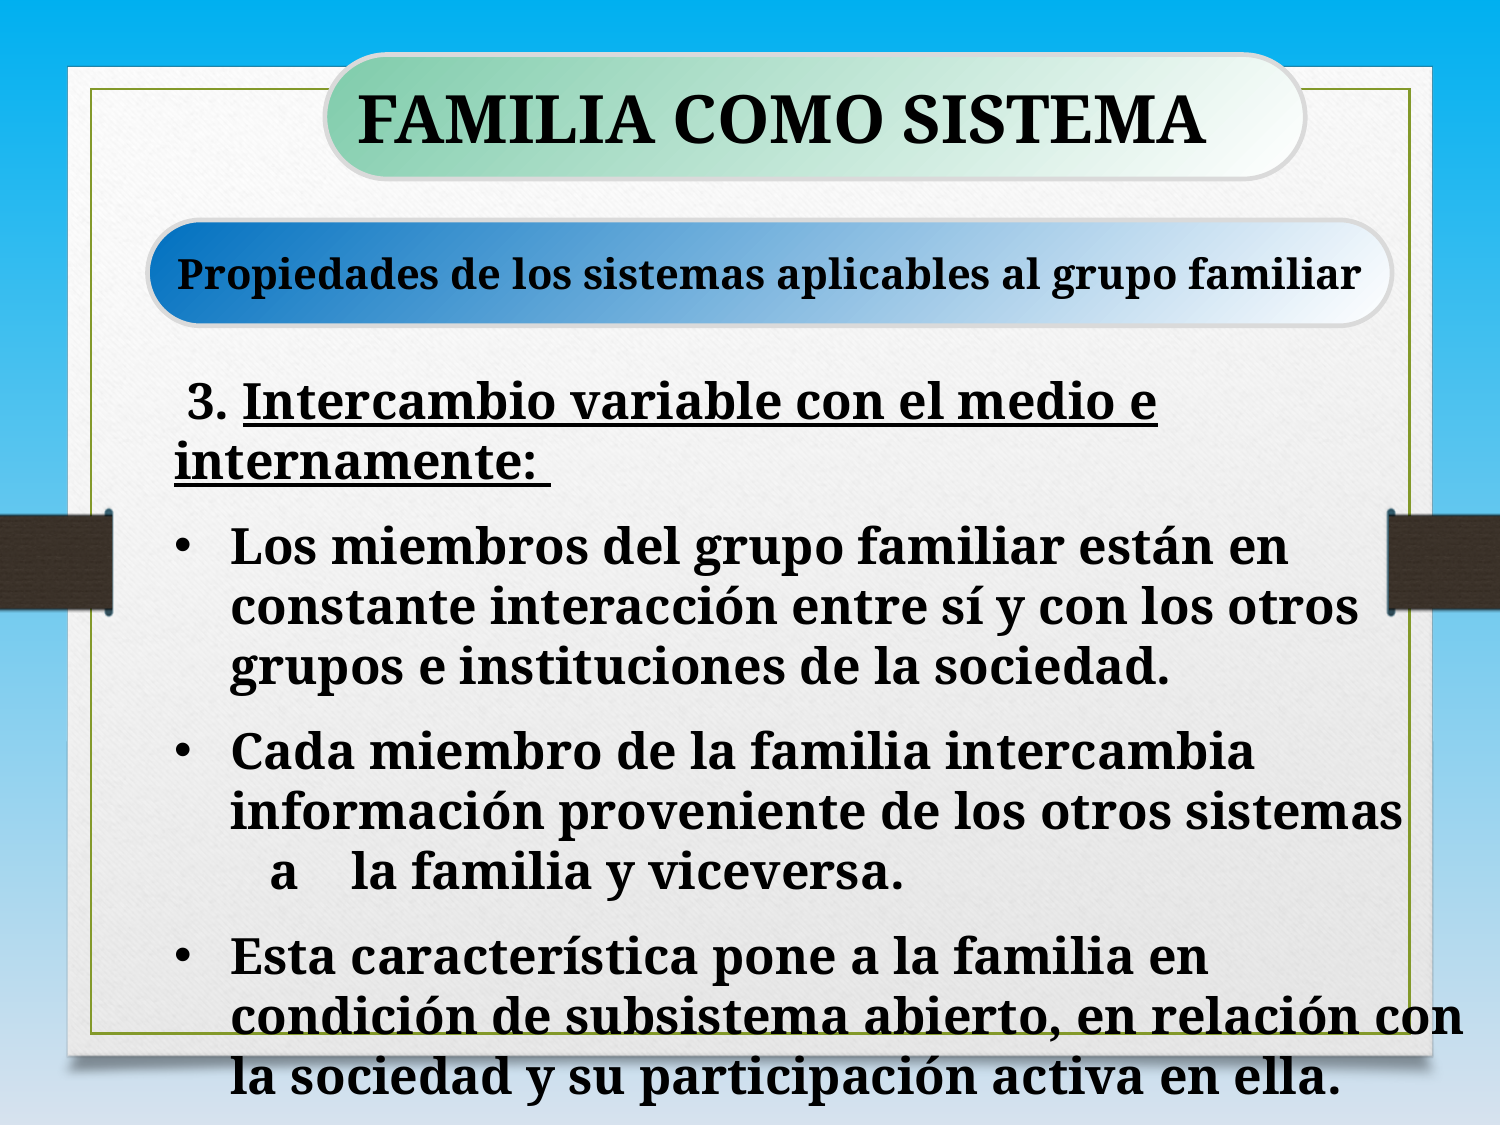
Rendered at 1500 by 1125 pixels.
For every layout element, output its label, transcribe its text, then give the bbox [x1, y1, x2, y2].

text_box Propiedades de los sistemas aplicables al grupo familiar [147, 219, 1393, 326]
text_box FAMILIA COMO SISTEMA [324, 54, 1306, 179]
picture [0, 53, 1500, 1125]
text_box 3. Intercambio variable con el medio e internamente: Los miembros del grupo familiar están en constante interacción entre sí y con los otros grupos e instituciones de la sociedad. Cada miembro de la familia intercambia información proveniente de los otros sistemas a la familia y viceversa. Esta característica pone a la familia en condición de subsistema abierto, en relación con la sociedad y su participación activa en ella. [159, 361, 1483, 1112]
